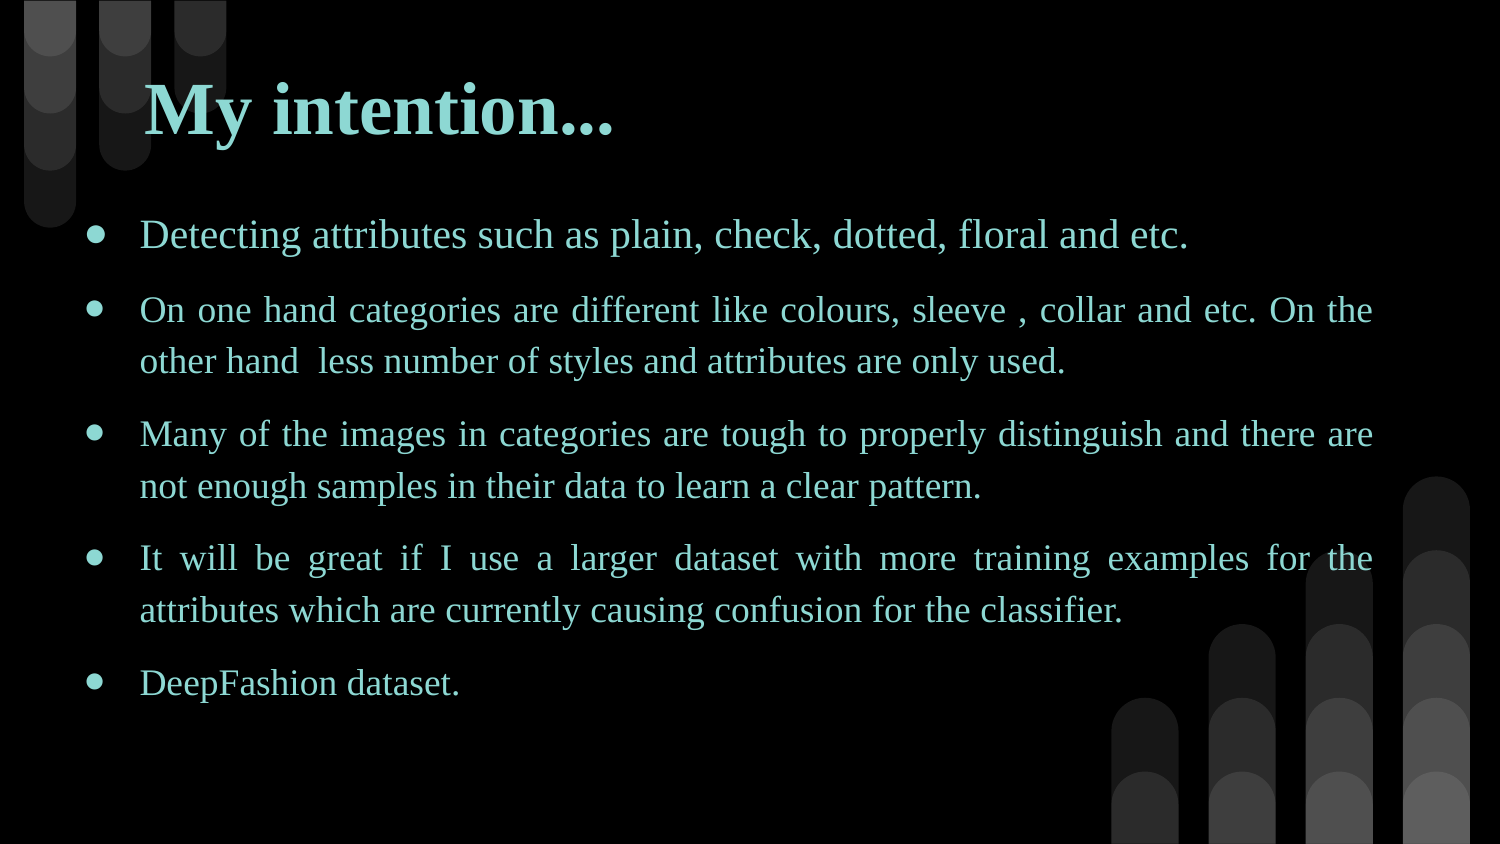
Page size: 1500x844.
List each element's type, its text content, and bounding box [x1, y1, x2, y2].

title My intention... [129, 31, 1442, 178]
list Detecting attributes such as plain, check, dotted, floral and etc. On one hand categories are different like colours, sleeve , collar and etc. On the other hand less number of styles and attributes are only used. Many of the images in categories are tough to properly distinguish and there are not enough samples in their data to learn a clear pattern. It will be great if I use a larger dataset with more training examples for the attributes which are currently causing confusion for the classifier. DeepFashion dataset. [49, 184, 1391, 793]
